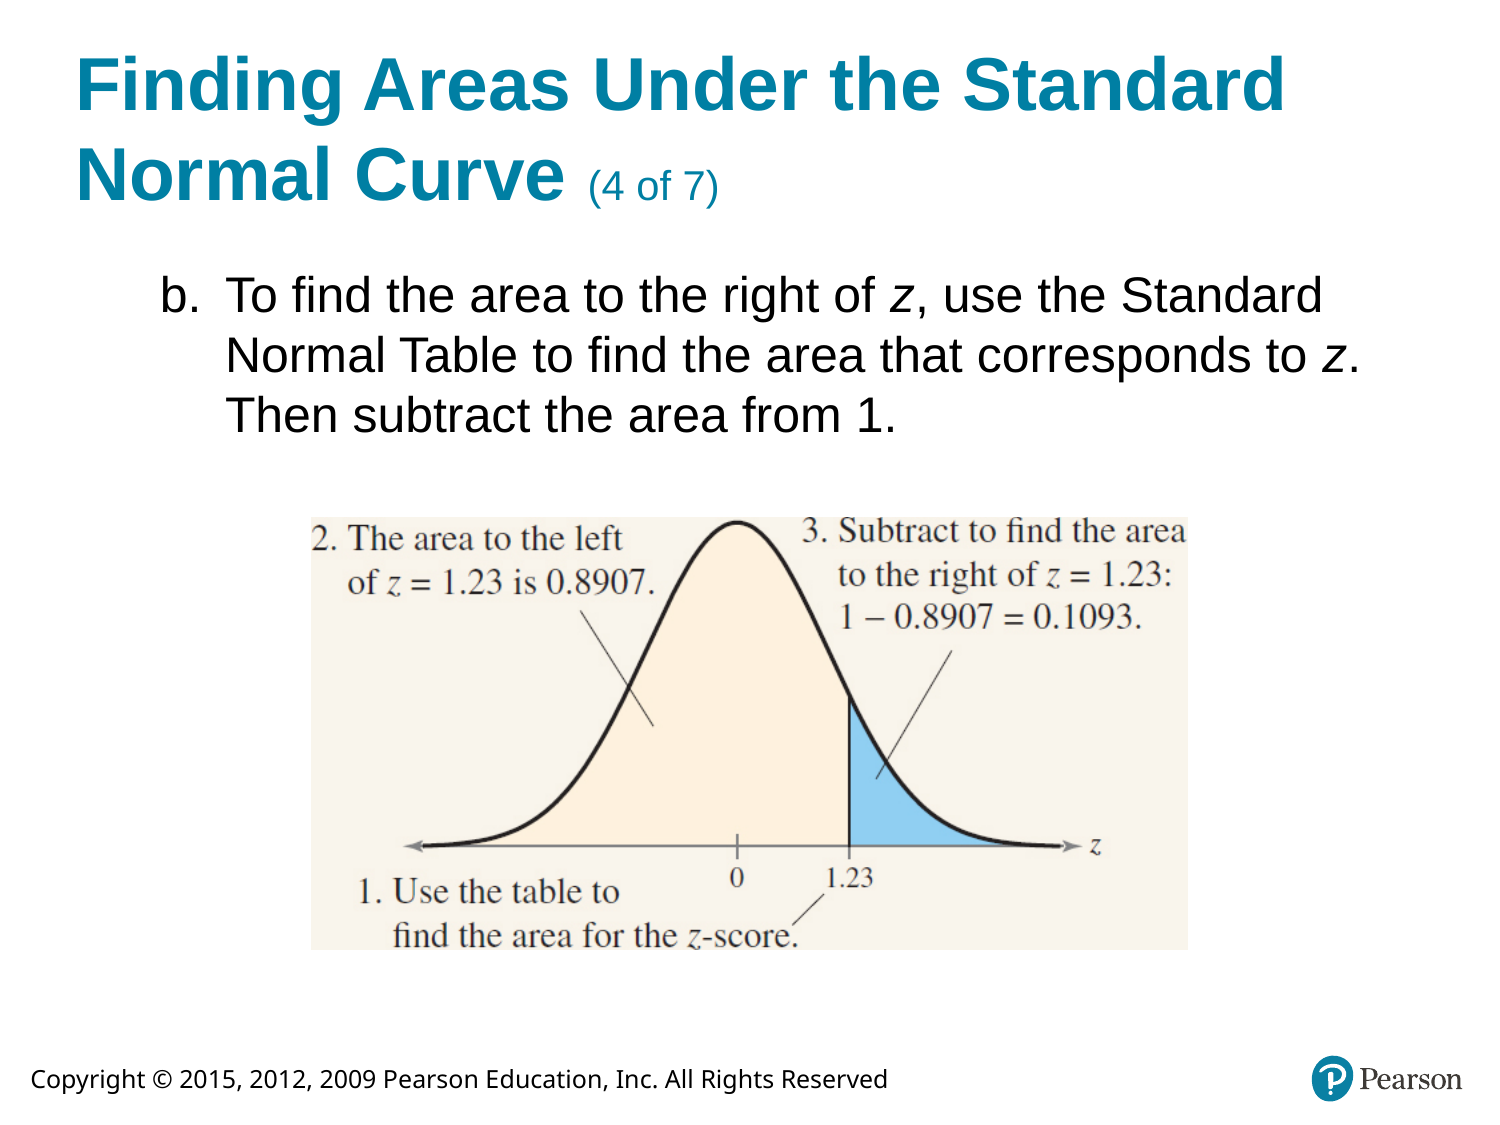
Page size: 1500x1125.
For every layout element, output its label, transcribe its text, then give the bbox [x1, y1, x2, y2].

title Finding Areas Under the Standard Normal Curve (4 of 7) [75, 35, 1425, 216]
picture [311, 516, 1189, 951]
list To find the area to the right of z, use the Standard Normal Table to find the area that corresponds to z. Then subtract the area from 1. [75, 262, 1425, 450]
